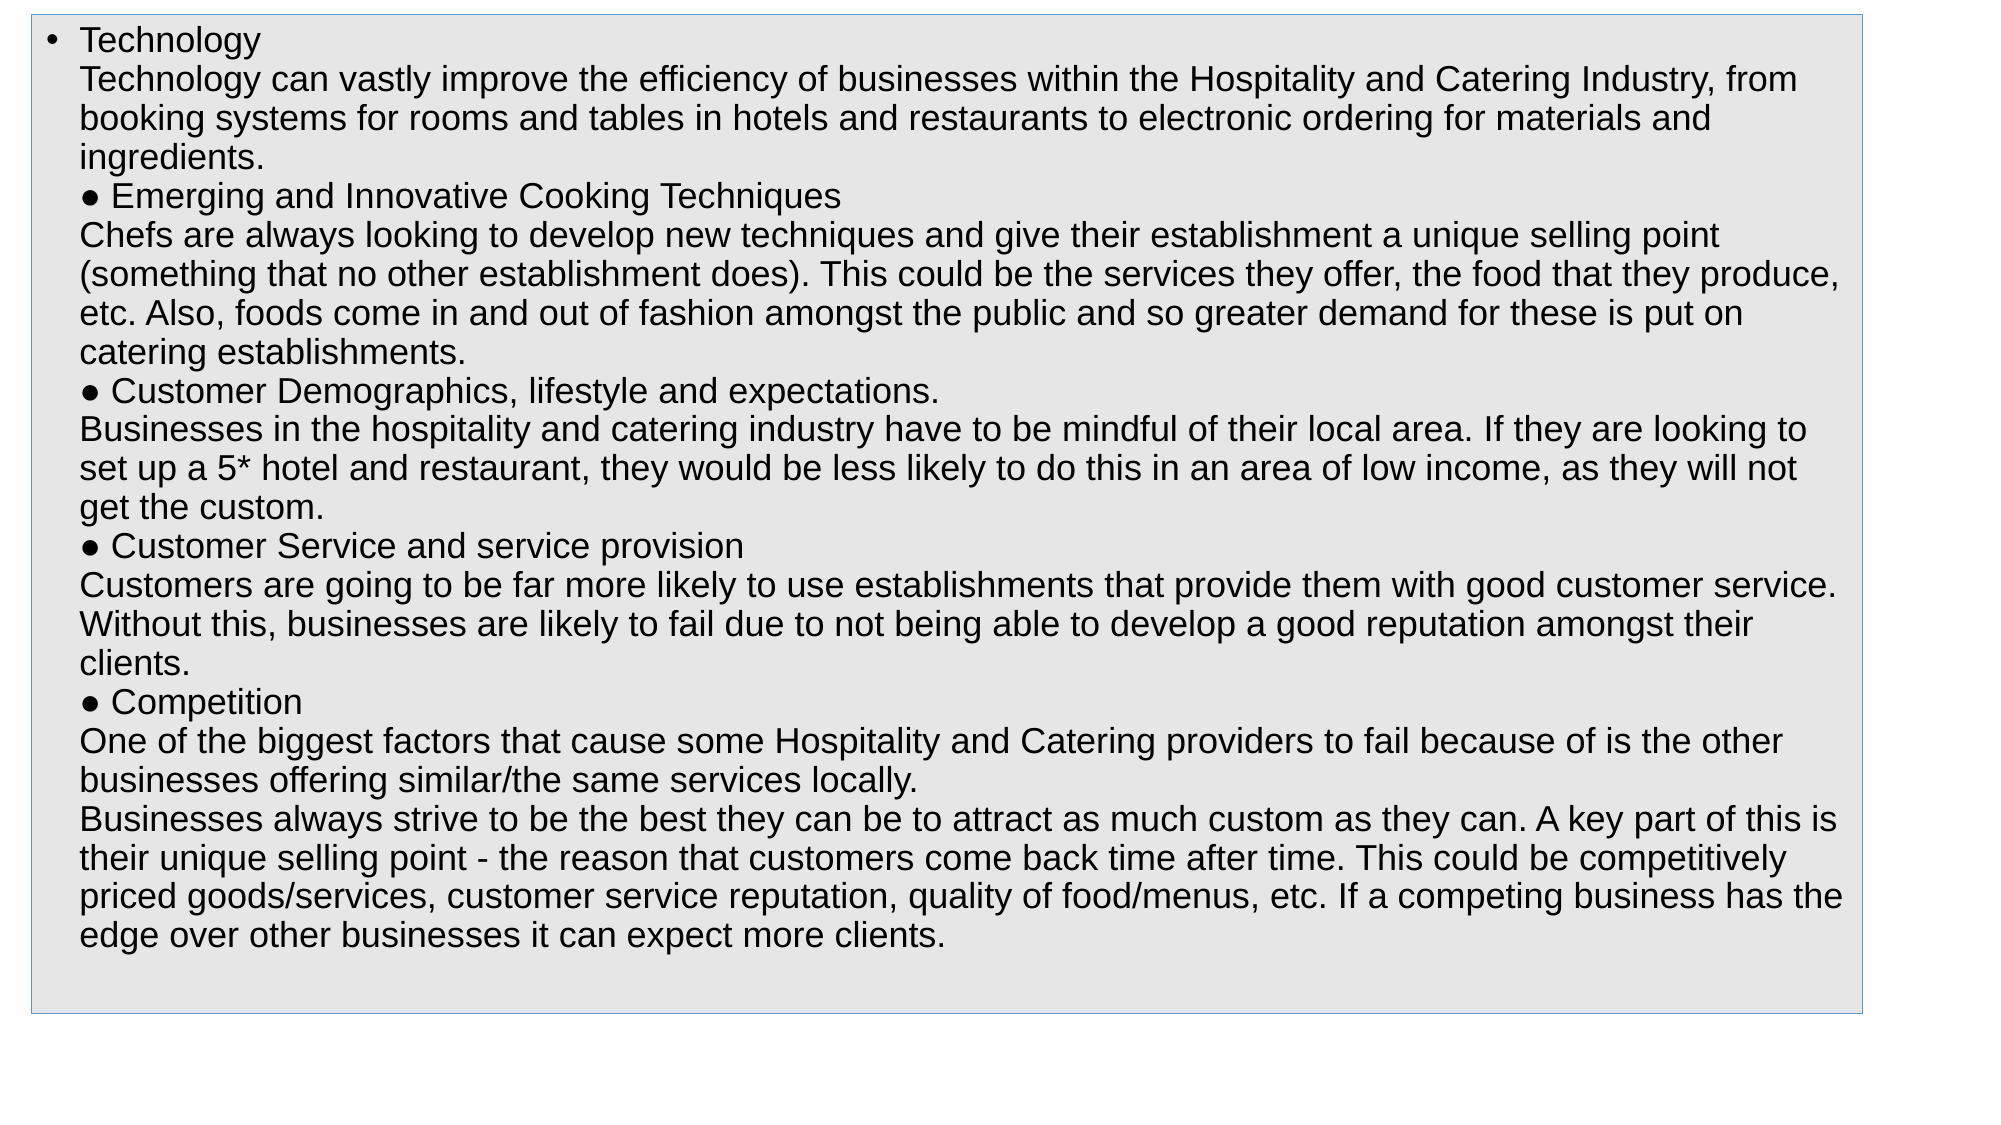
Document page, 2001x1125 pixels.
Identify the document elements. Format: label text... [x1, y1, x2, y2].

list Technology Technology can vastly improve the efficiency of businesses within the Hospitality and Catering Industry, from booking systems for rooms and tables in hotels and restaurants to electronic ordering for materials and ingredients. ● Emerging and Innovative Cooking Techniques Chefs are always looking to develop new techniques and give their establishment a unique selling point (something that no other establishment does). This could be the services they offer, the food that they produce, etc. Also, foods come in and out of fashion amongst the public and so greater demand for these is put on catering establishments. ● Customer Demographics, lifestyle and expectations. Businesses in the hospitality and catering industry have to be mindful of their local area. If they are looking to set up a 5* hotel and restaurant, they would be less likely to do this in an area of low income, as they will not get the custom. ● Customer Service and service provision Customers are going to be far more likely to use establishments that provide them with good customer service. Without this, businesses are likely to fail due to not being able to develop a good reputation amongst their clients. ● Competition One of the biggest factors that cause some Hospitality and Catering providers to fail because of is the other businesses offering similar/the same services locally. Businesses always strive to be the best they can be to attract as much custom as they can. A key part of this is their unique selling point - the reason that customers come back time after time. This could be competitively priced goods/services, customer service reputation, quality of food/menus, etc. If a competing business has the edge over other businesses it can expect more clients. [31, 14, 1863, 1014]
